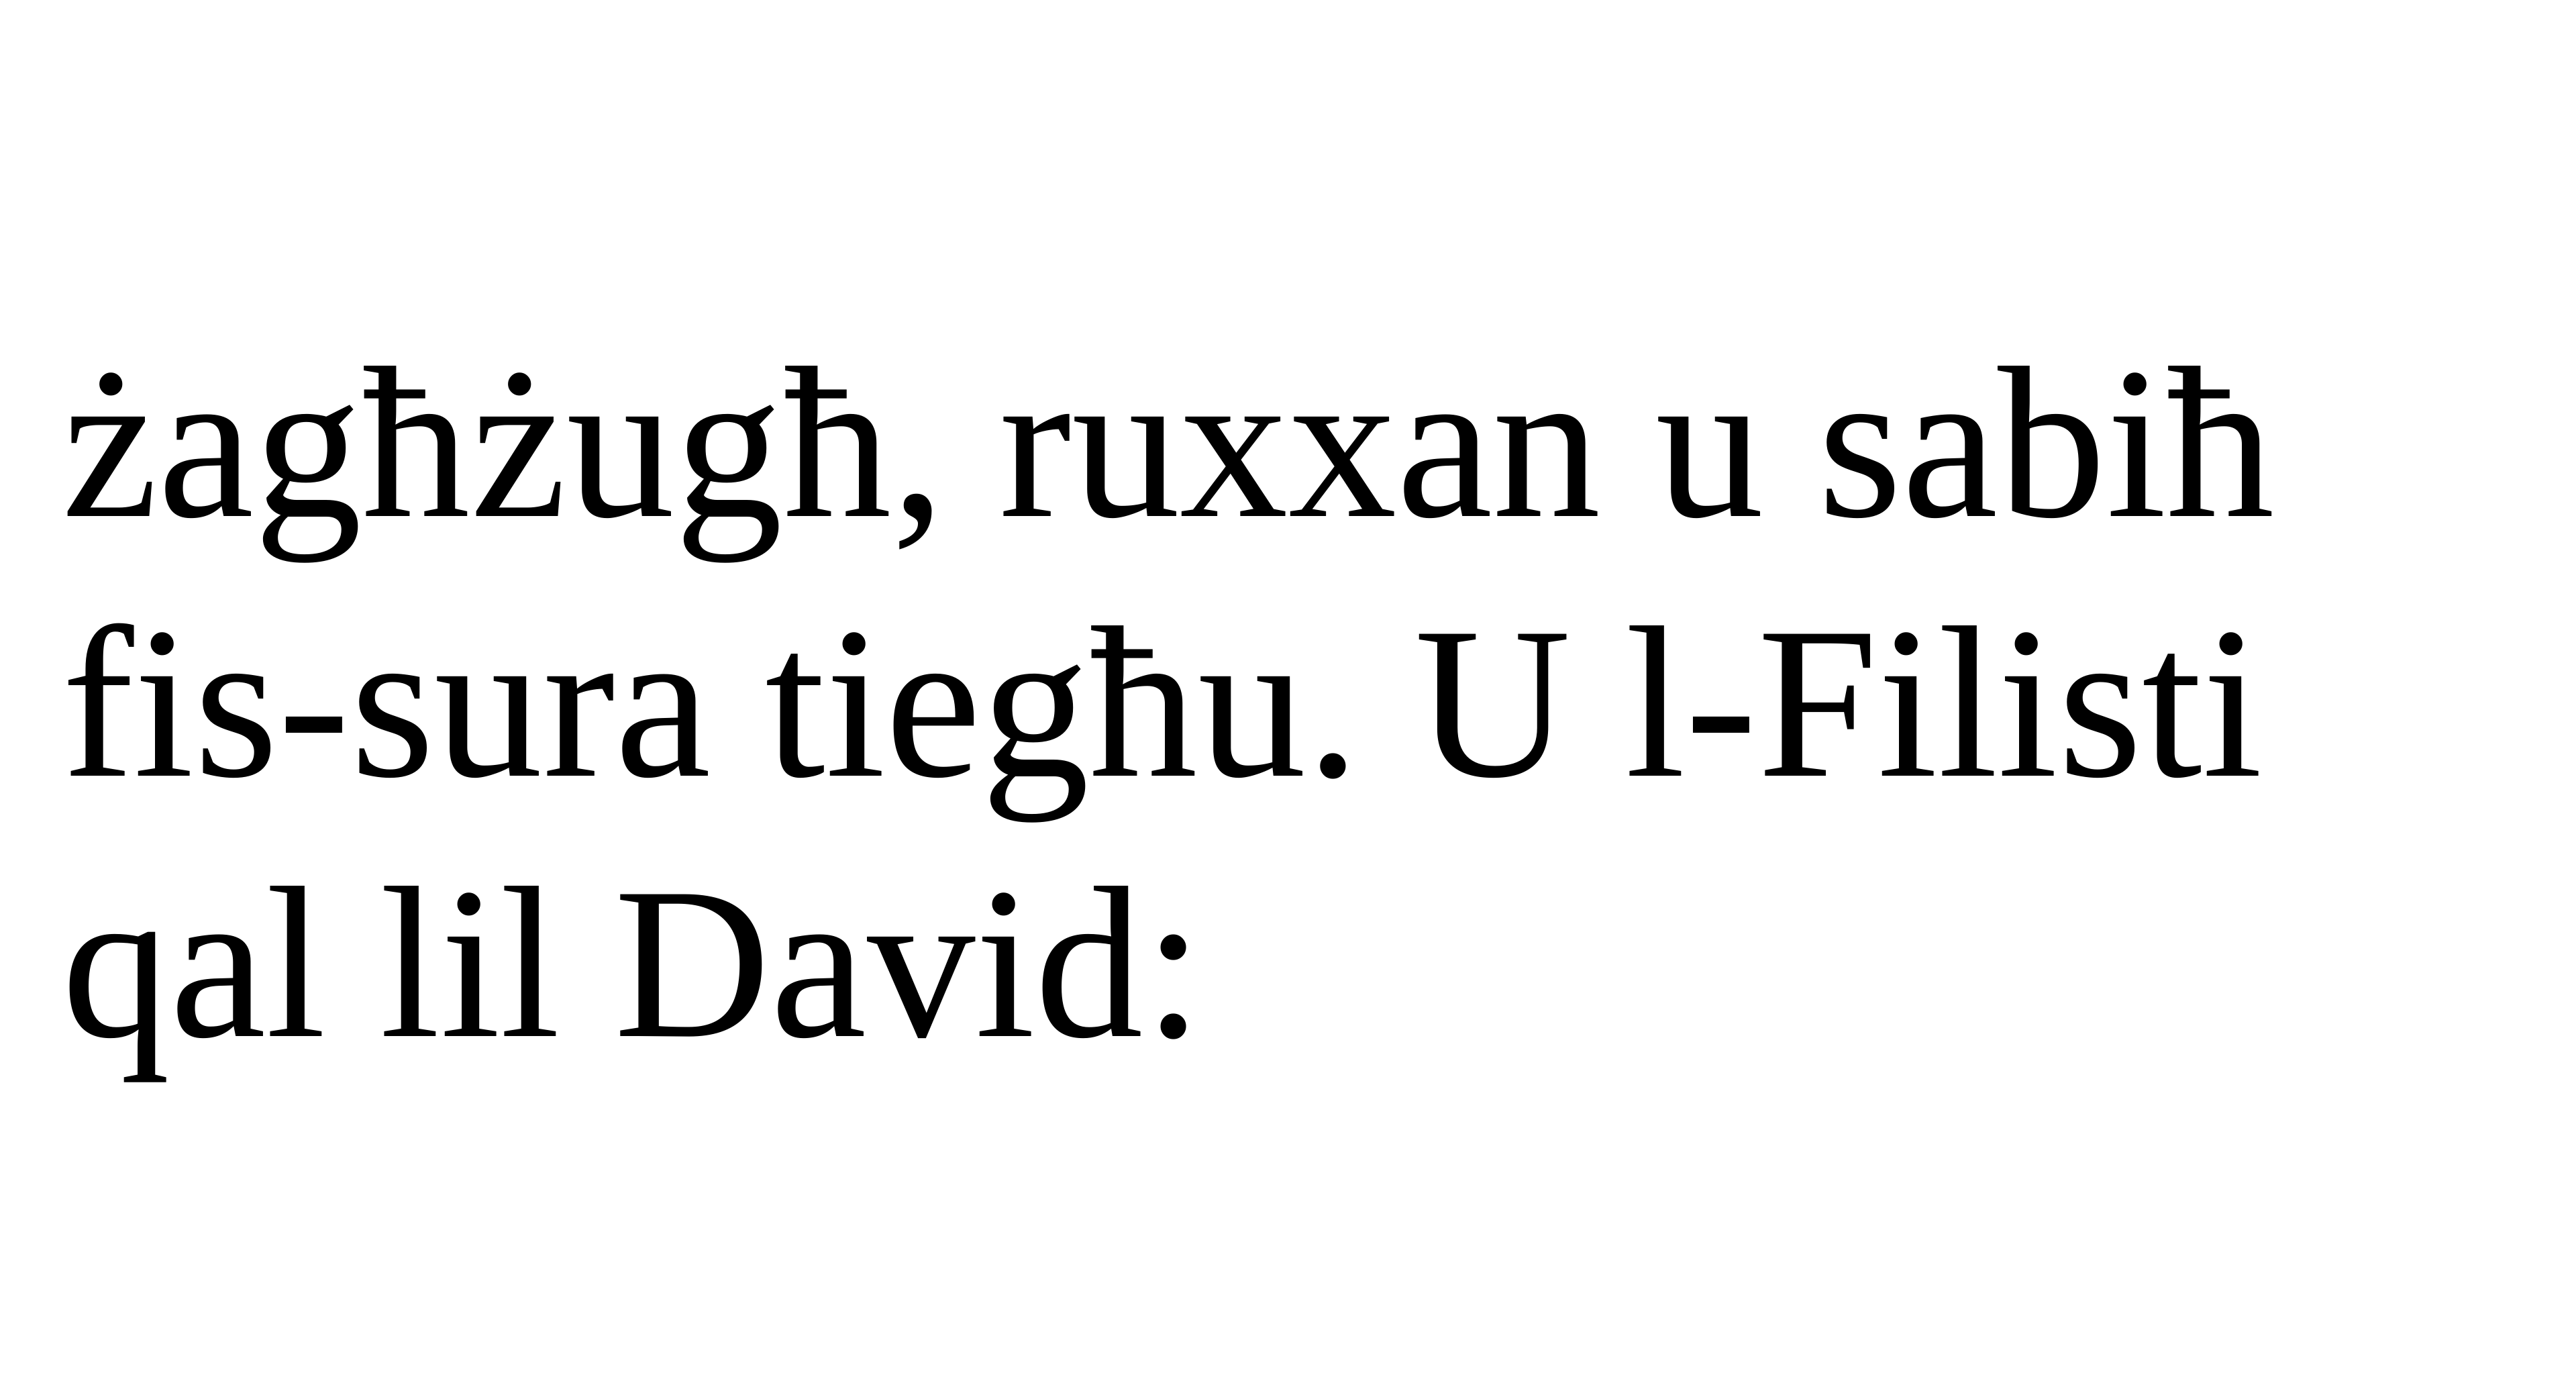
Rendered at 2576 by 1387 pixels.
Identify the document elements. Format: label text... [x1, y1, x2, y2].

text_box żagħżugħ, ruxxan u sabiħ fis-sura tiegħu. U l-Filisti qal lil David: [52, 301, 2528, 1082]
